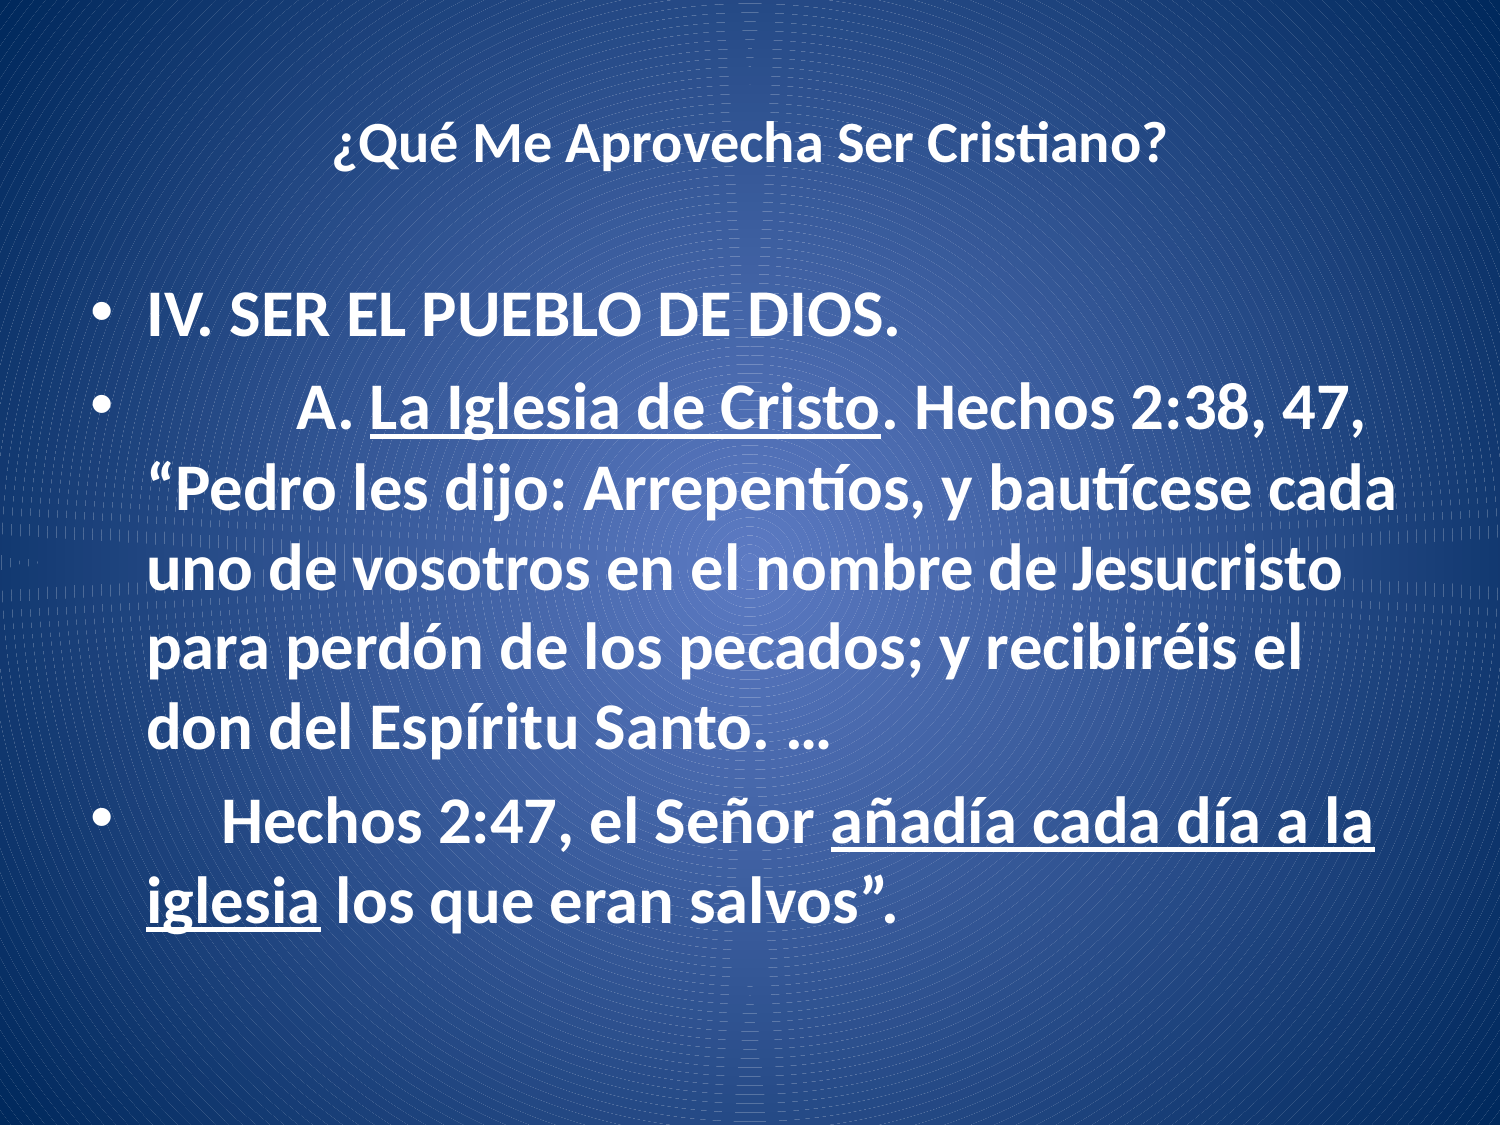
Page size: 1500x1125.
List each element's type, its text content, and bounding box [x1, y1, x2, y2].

list IV. SER EL PUEBLO DE DIOS. A. La Iglesia de Cristo. Hechos 2:38, 47, “Pedro les dijo: Arrepentíos, y bautícese cada uno de vosotros en el nombre de Jesucristo para perdón de los pecados; y recibiréis el don del Espíritu Santo. … Hechos 2:47, el Señor añadía cada día a la iglesia los que eran salvos”. [75, 262, 1425, 1005]
title ¿Qué Me Aprovecha Ser Cristiano? [75, 45, 1425, 233]
